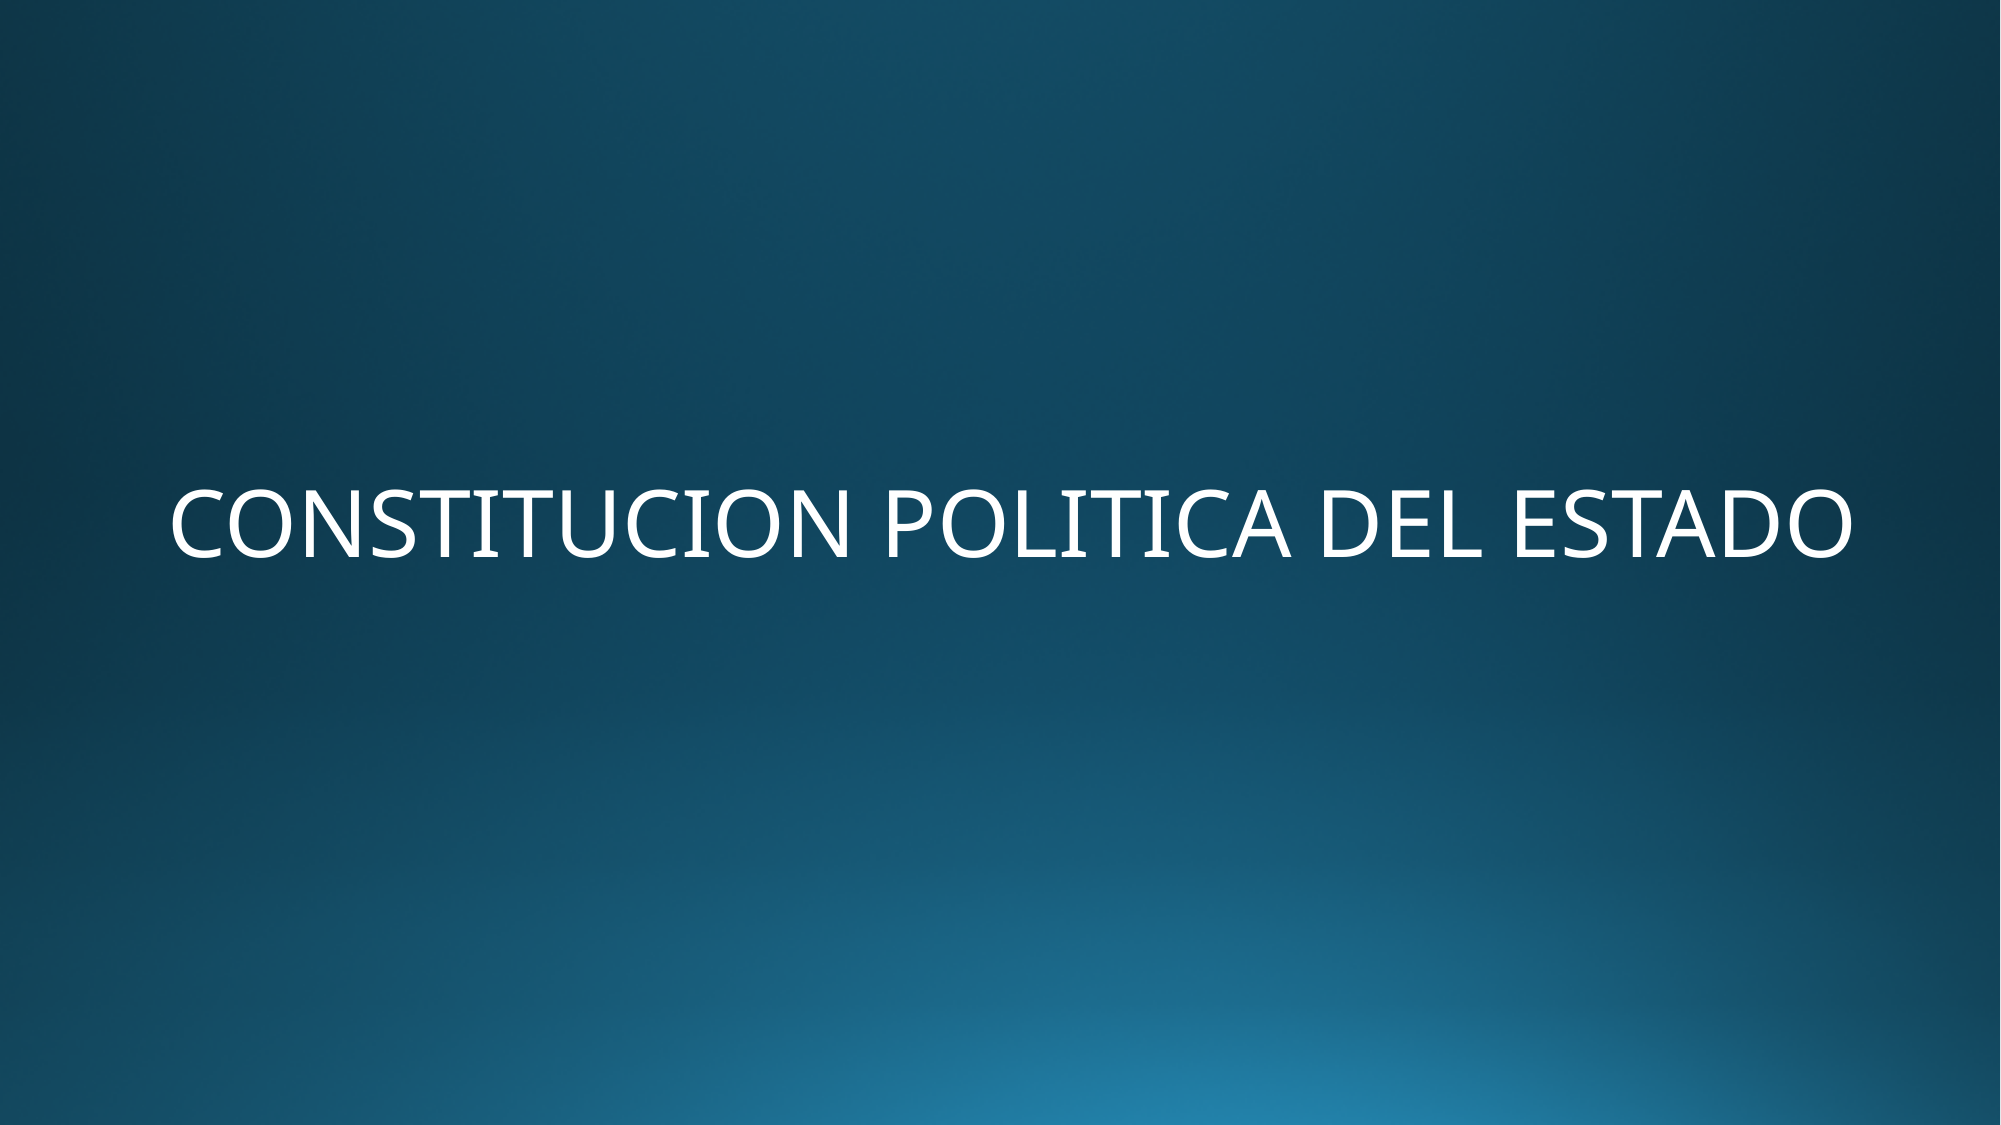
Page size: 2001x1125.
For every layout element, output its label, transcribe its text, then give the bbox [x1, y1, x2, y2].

title CONSTITUCION POLITICA DEL ESTADO [150, 419, 1876, 637]
picture [0, 0, 2001, 1125]
